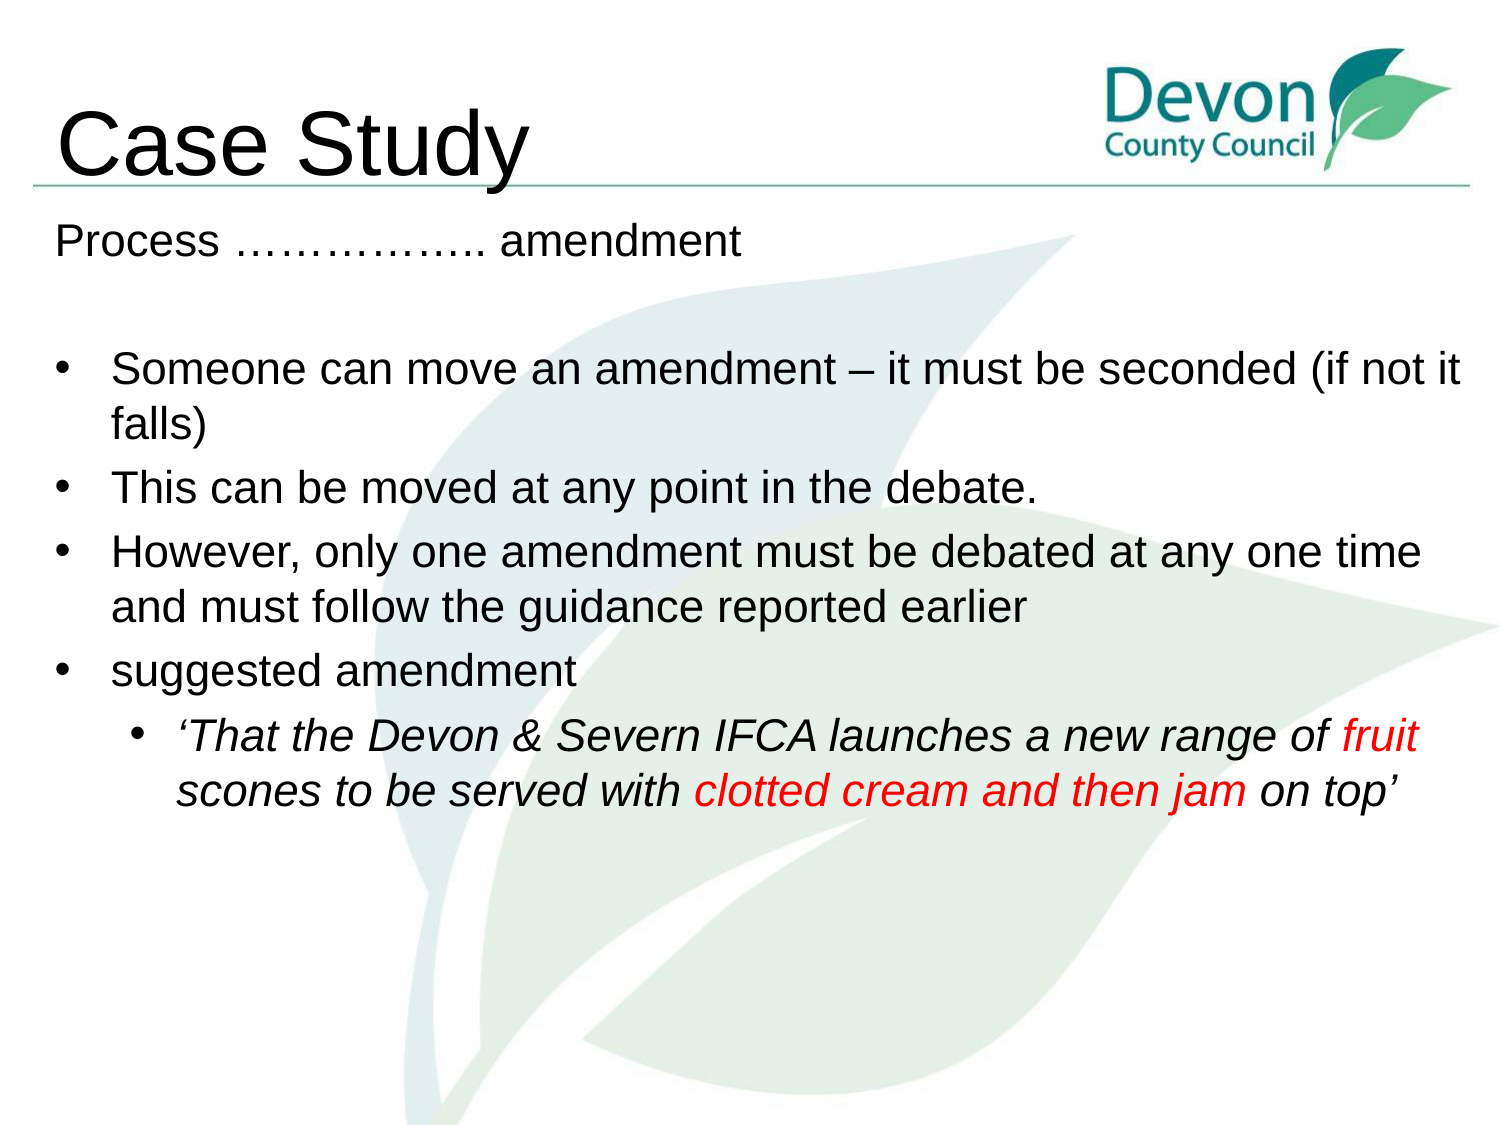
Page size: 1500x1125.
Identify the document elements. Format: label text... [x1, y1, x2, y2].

title Case Study [41, 45, 1425, 202]
picture [0, 0, 1500, 1125]
text_box Process …………….. amendment Someone can move an amendment – it must be seconded (if not it falls) This can be moved at any point in the debate. However, only one amendment must be debated at any one time and must follow the guidance reported earlier suggested amendment ‘That the Devon & Severn IFCA launches a new range of fruit scones to be served with clotted cream and then jam on top’ [39, 202, 1493, 1065]
